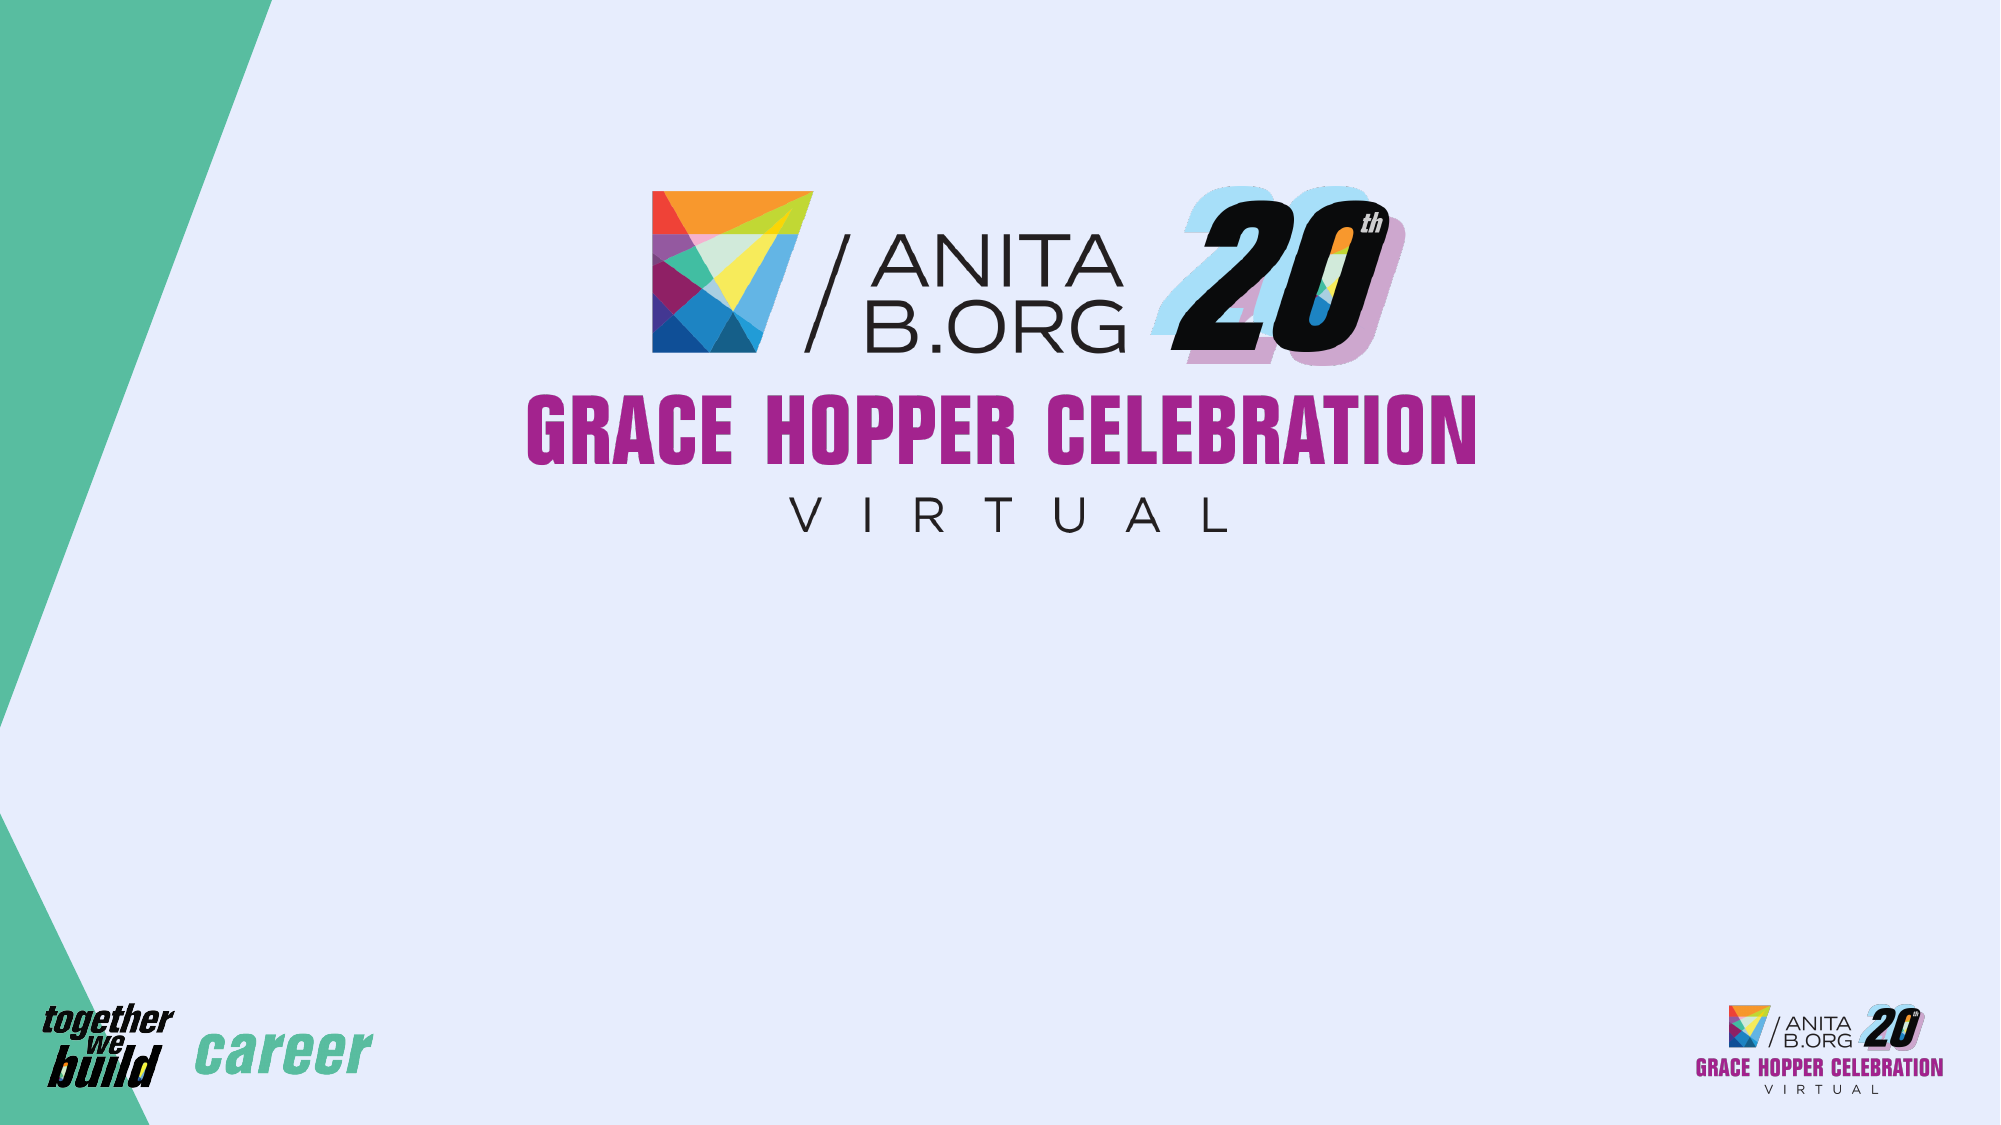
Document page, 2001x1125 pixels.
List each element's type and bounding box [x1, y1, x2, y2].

picture [35, 962, 374, 1125]
picture [1687, 998, 1952, 1105]
picture [515, 156, 1485, 563]
